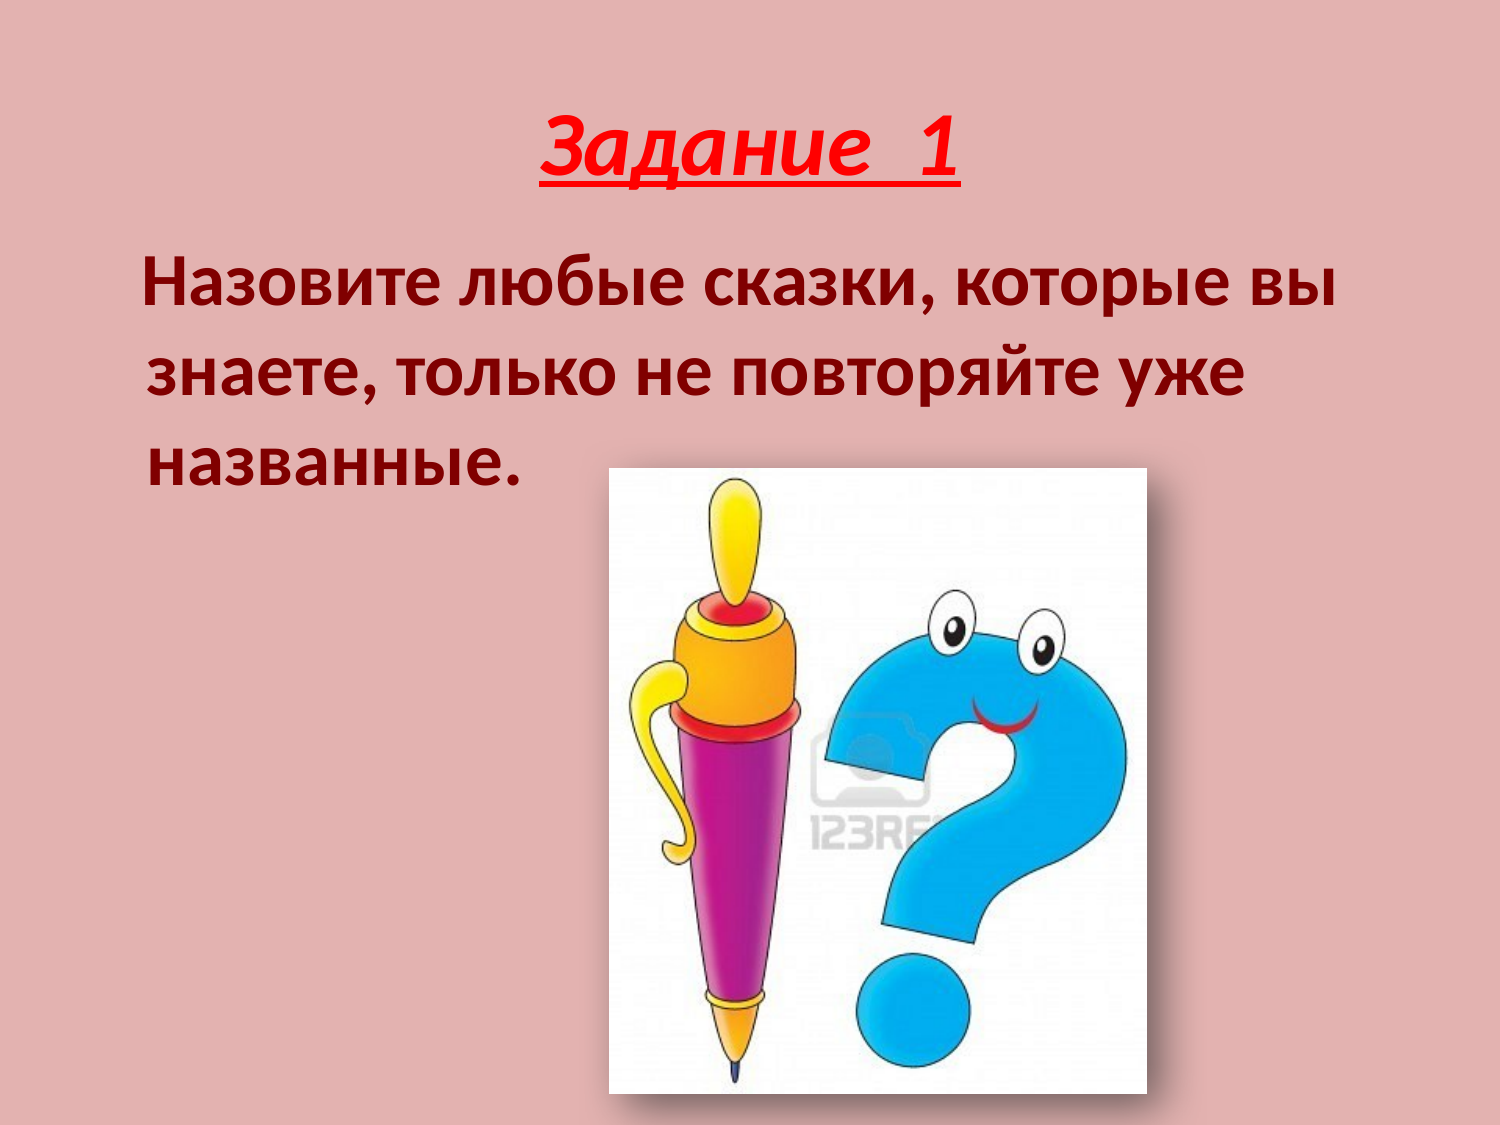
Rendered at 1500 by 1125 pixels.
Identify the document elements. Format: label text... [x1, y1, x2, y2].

title Задание 1 [75, 45, 1425, 222]
picture [609, 468, 1148, 1094]
list Назовите любые сказки, которые вы знаете, только не повторяйте уже названные. [75, 222, 1425, 1005]
